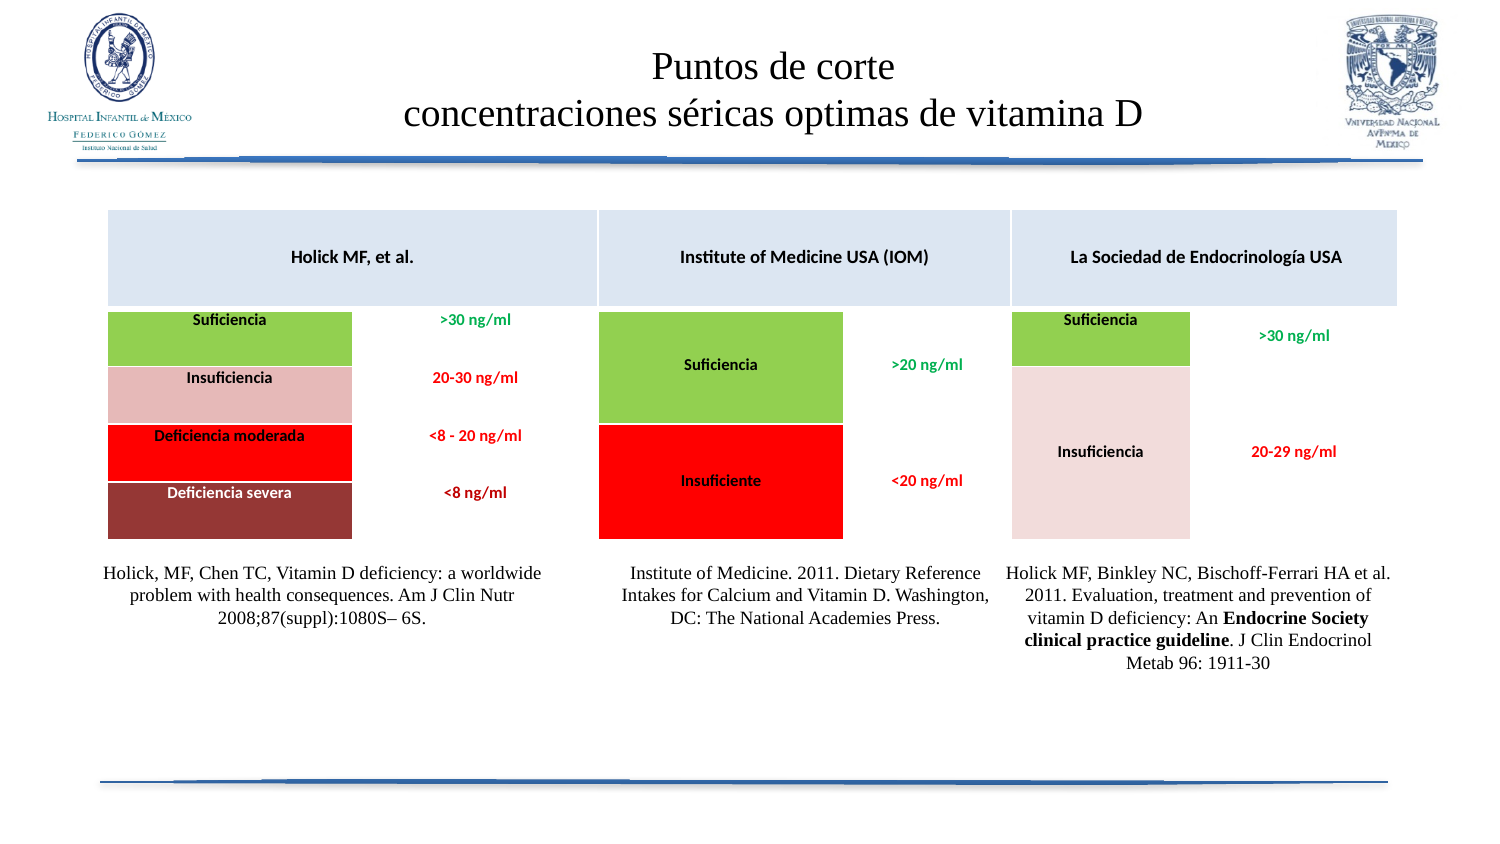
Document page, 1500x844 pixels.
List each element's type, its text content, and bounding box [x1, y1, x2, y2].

table_cell >20 ng/ml [845, 312, 1010, 423]
table_cell <20 ng/ml [845, 425, 1010, 539]
table_header Holick MF, et al. [108, 210, 597, 306]
table_header La Sociedad de Endocrinología USA [1012, 210, 1397, 306]
text_box [91, 254, 1399, 600]
table_cell Suficiencia [1012, 312, 1190, 366]
title Puntos de corte concentraciones séricas optimas de vitamina D [183, 32, 1365, 143]
table_cell Insuficiente [599, 425, 843, 539]
table_cell Suficiencia [108, 312, 352, 366]
table_cell Insuficiencia [1012, 367, 1190, 539]
table_cell <8 - 20 ng/ml [354, 425, 597, 481]
table_cell <8 ng/ml [354, 483, 597, 539]
text_box Holick MF, Binkley NC, Bischoff-Ferrari HA et al. 2011. Evaluation, treatment and prevention of vitamin D deficiency: An Endocrine Society clinical practice guideline. J Clin Endocrinol Metab 96: 1911-30 [988, 552, 1409, 681]
table_cell Deficiencia severa [108, 483, 352, 539]
table_cell >30 ng/ml [1192, 312, 1397, 366]
table_cell 20-30 ng/ml [354, 367, 597, 423]
text_box Holick, MF, Chen TC, Vitamin D deficiency: a worldwide problem with health consequences. Am J Clin Nutr 2008;87(suppl):1080S– 6S. [81, 552, 563, 636]
picture [43, 8, 195, 154]
table_cell >30 ng/ml [354, 312, 597, 366]
table_cell Deficiencia moderada [108, 425, 352, 481]
table_cell Insuficiencia [108, 367, 352, 423]
picture [1316, 8, 1468, 156]
table_header Institute of Medicine USA (IOM) [599, 210, 1010, 306]
text_box Institute of Medicine. 2011. Dietary Reference Intakes for Calcium and Vitamin D. Washington, DC: The National Academies Press. [595, 552, 988, 636]
table_cell Suficiencia [599, 312, 843, 423]
table_cell 20-29 ng/ml [1192, 367, 1397, 539]
